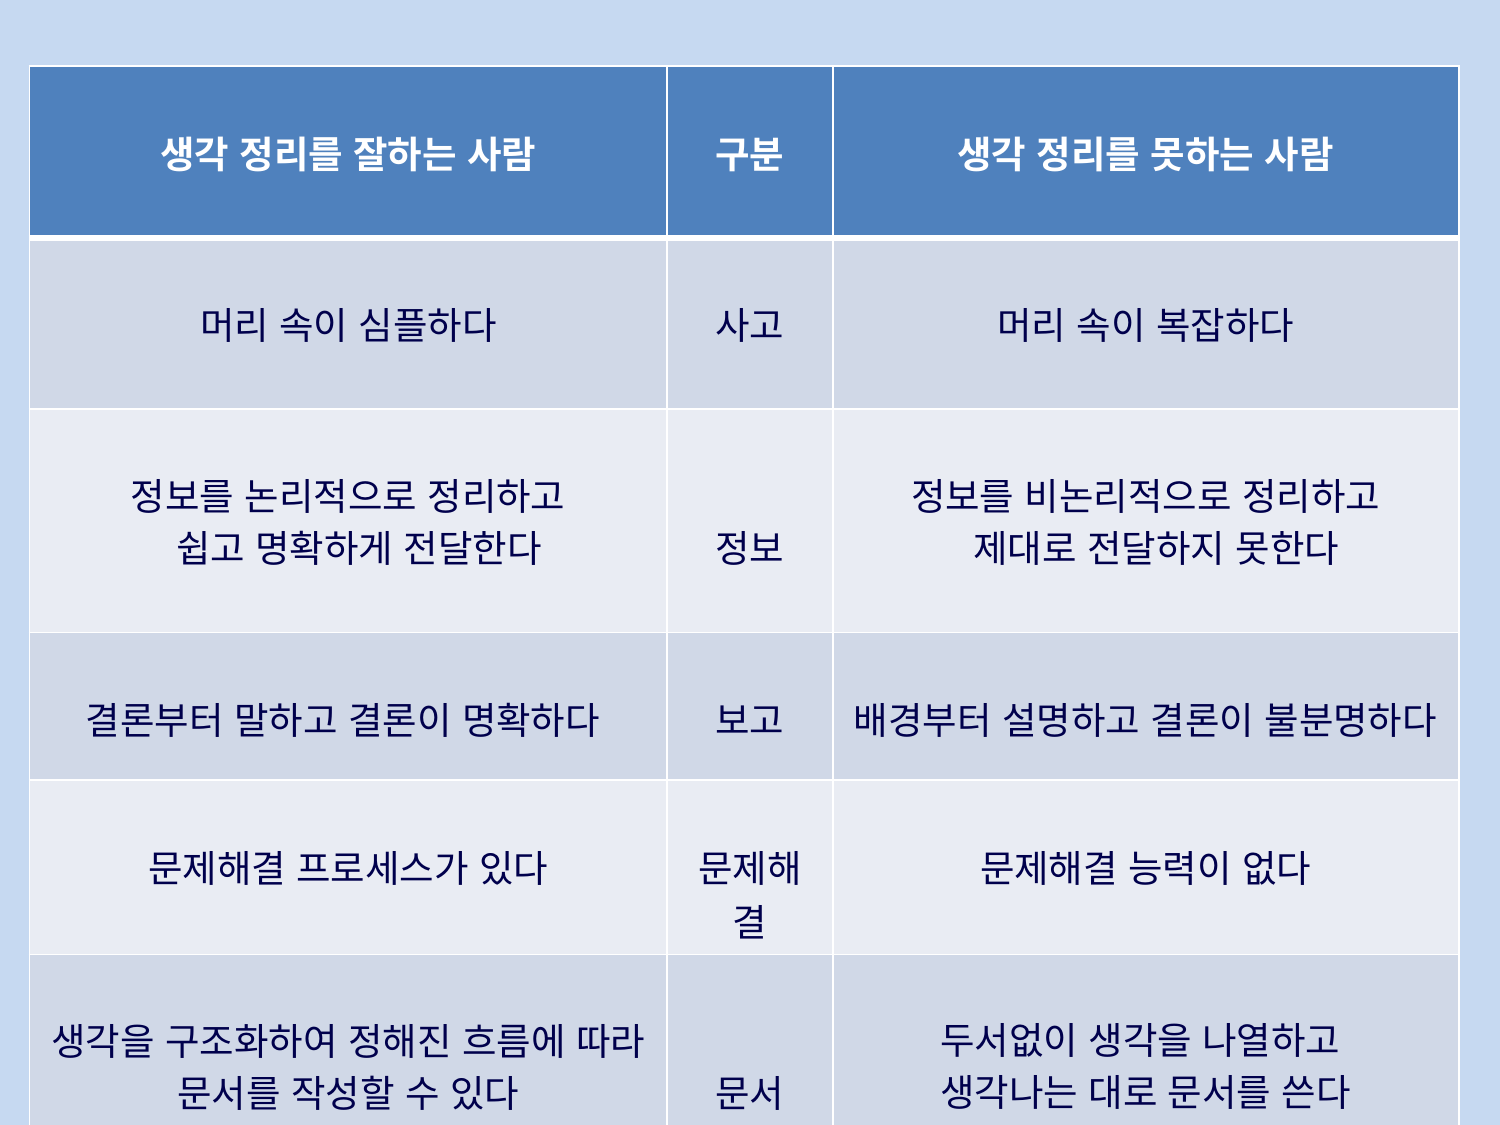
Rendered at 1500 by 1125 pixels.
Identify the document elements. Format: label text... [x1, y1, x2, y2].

table_cell 문서 [668, 955, 832, 1125]
table_cell 머리 속이 복잡하다 [834, 241, 1458, 408]
table_cell 문제해결 프로세스가 있다 [30, 781, 666, 954]
table_cell 보고 [668, 633, 832, 779]
table_cell 두서없이 생각을 나열하고 생각나는 대로 문서를 쓴다 [834, 955, 1458, 1125]
table_cell 문제해결 [668, 781, 832, 954]
table_cell 문제해결 능력이 없다 [834, 781, 1458, 954]
table_cell 결론부터 말하고 결론이 명확하다 [30, 633, 666, 779]
table_cell 배경부터 설명하고 결론이 불분명하다 [834, 633, 1458, 779]
table_cell 머리 속이 심플하다 [30, 241, 666, 408]
table_header 구분 [668, 67, 832, 235]
table_header 생각 정리를 못하는 사람 [834, 67, 1458, 235]
table_header 생각 정리를 잘하는 사람 [30, 67, 666, 235]
table_cell 정보를 비논리적으로 정리하고 제대로 전달하지 못한다 [834, 410, 1458, 632]
table_cell 정보를 논리적으로 정리하고 쉽고 명확하게 전달한다 [30, 410, 666, 632]
table_cell 생각을 구조화하여 정해진 흐름에 따라 문서를 작성할 수 있다 [30, 955, 666, 1125]
table_cell 사고 [668, 241, 832, 408]
table_cell 정보 [668, 410, 832, 632]
